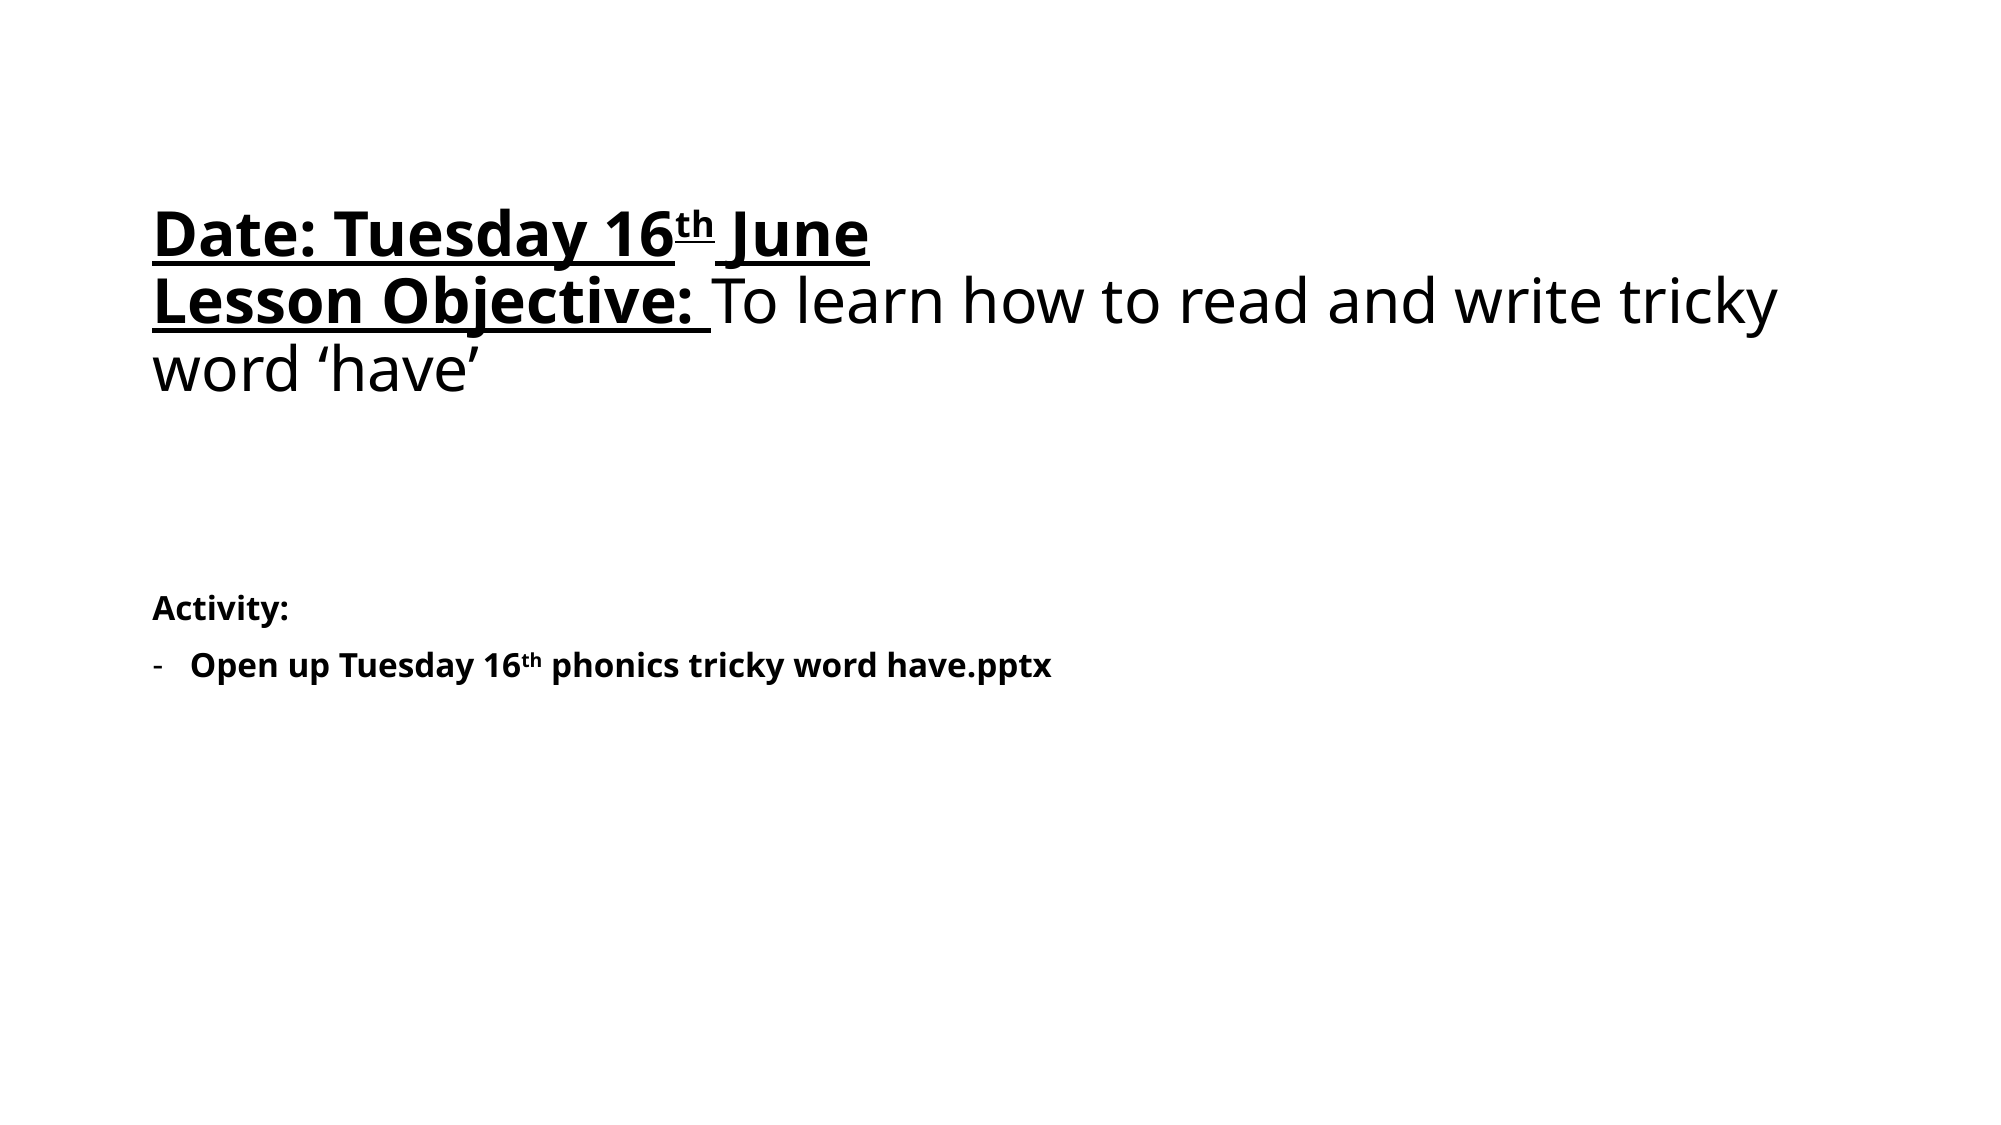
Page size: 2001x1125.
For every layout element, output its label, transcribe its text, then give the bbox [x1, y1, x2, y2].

list Activity: Open up Tuesday 16th phonics tricky word have.pptx [137, 584, 1863, 1014]
title Date: Tuesday 16th June Lesson Objective: To learn how to read and write tricky word ‘have’ [137, 194, 1863, 413]
